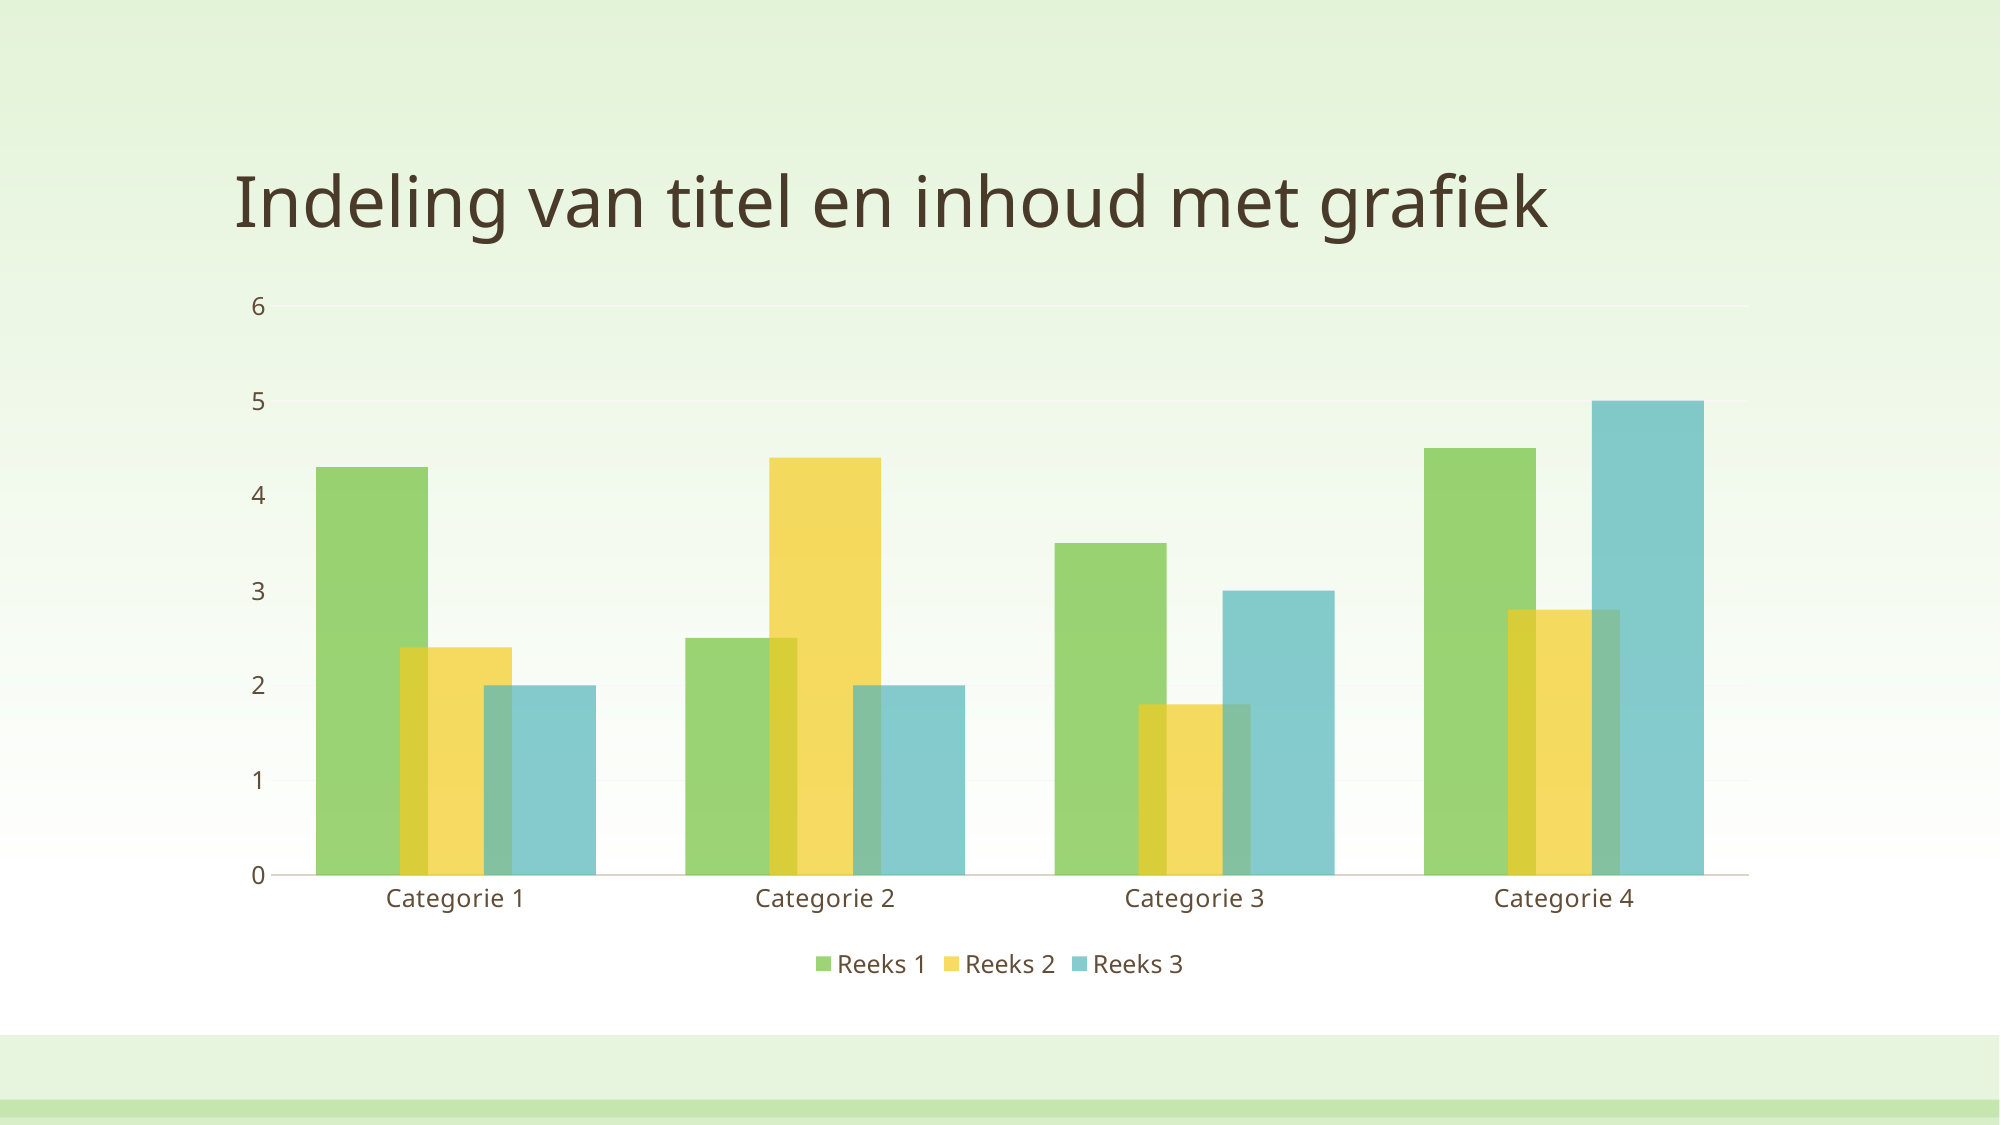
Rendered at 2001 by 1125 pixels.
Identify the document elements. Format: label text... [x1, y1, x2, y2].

chart [219, 274, 1780, 987]
title Indeling van titel en inhoud met grafiek [219, 71, 1780, 251]
